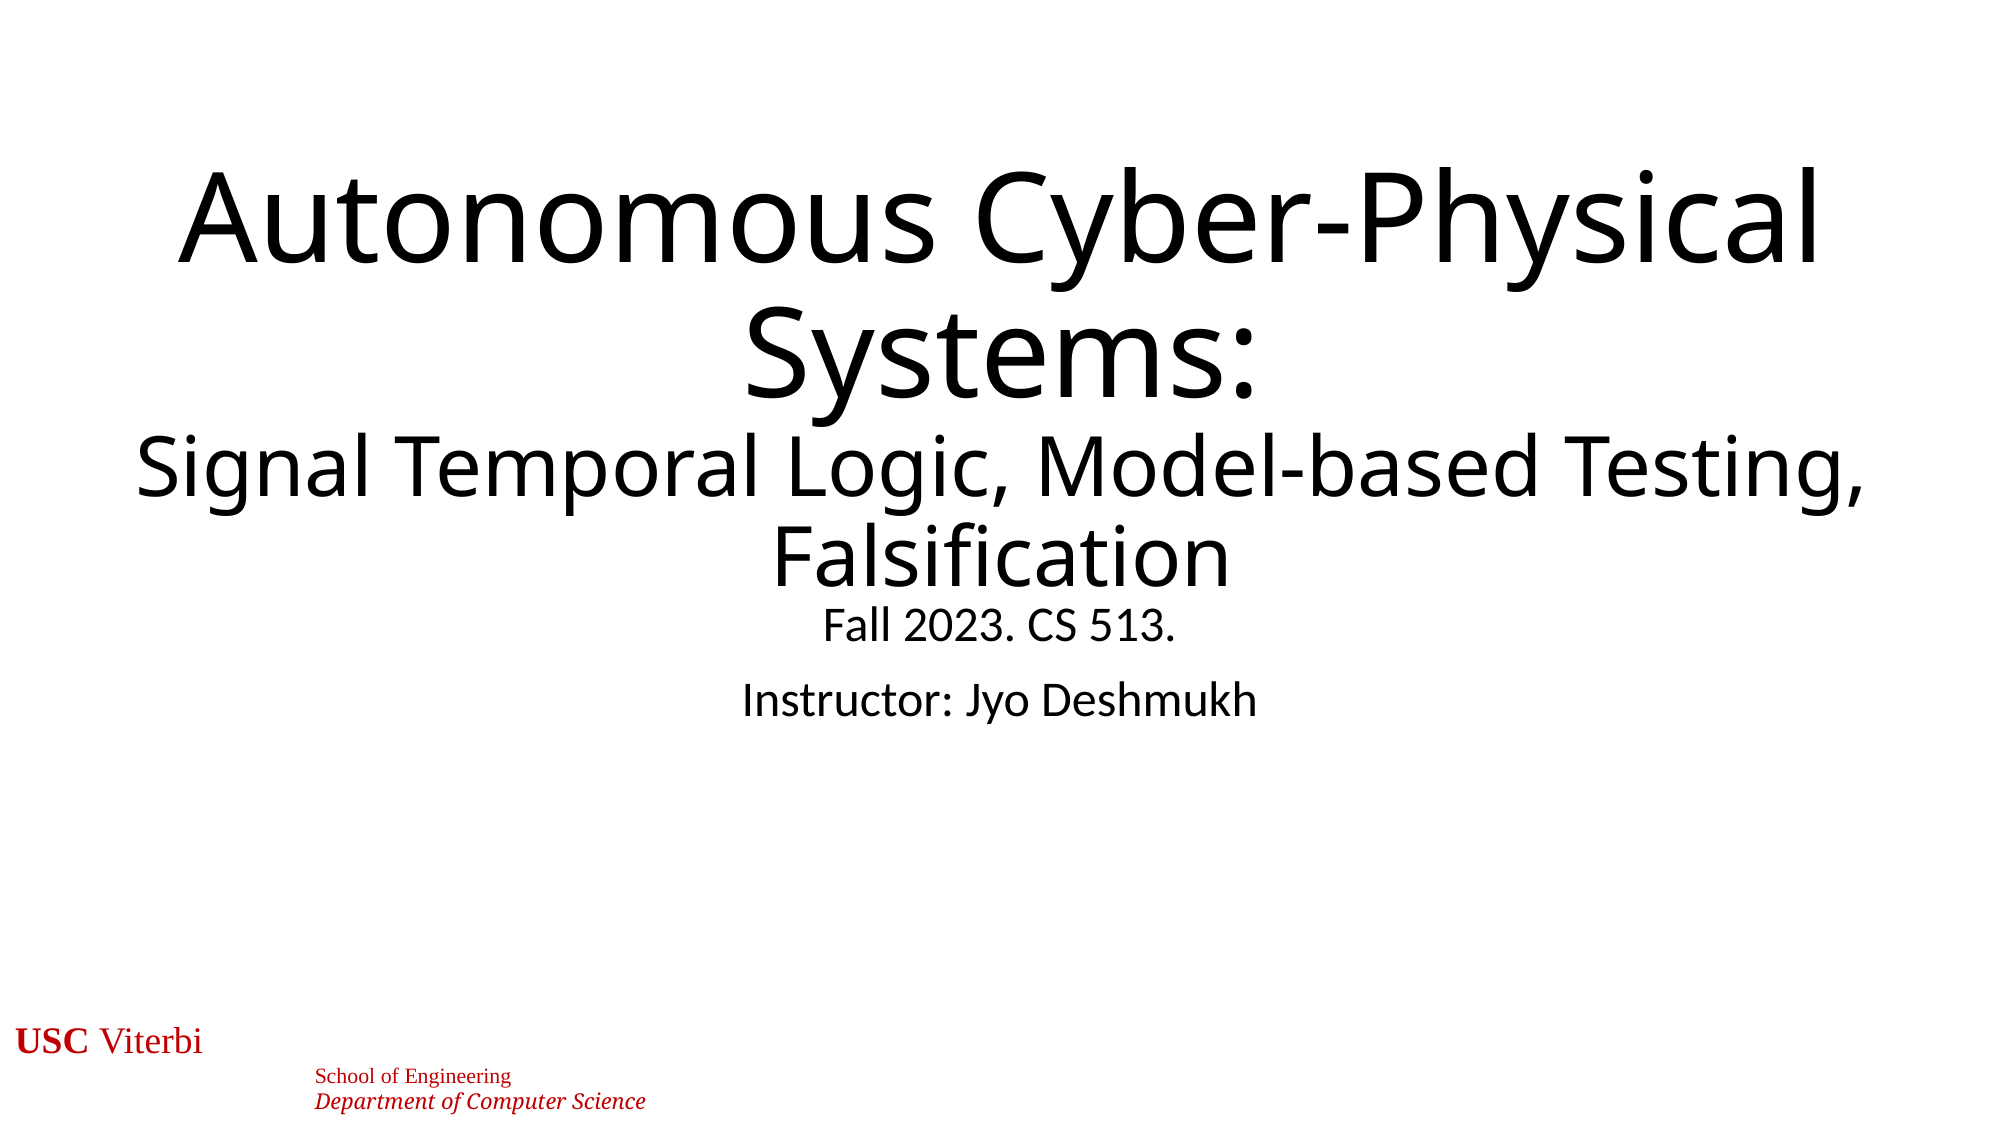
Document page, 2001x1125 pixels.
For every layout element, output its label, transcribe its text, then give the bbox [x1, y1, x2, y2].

text_box USC Viterbi School of Engineering Department of Computer Science [0, 1008, 938, 1121]
title Autonomous Cyber-Physical Systems: Signal Temporal Logic, Model-based Testing, Falsification [32, 184, 1972, 576]
subtitle Fall 2023. CS 513. Instructor: Jyo Deshmukh [249, 590, 1750, 863]
